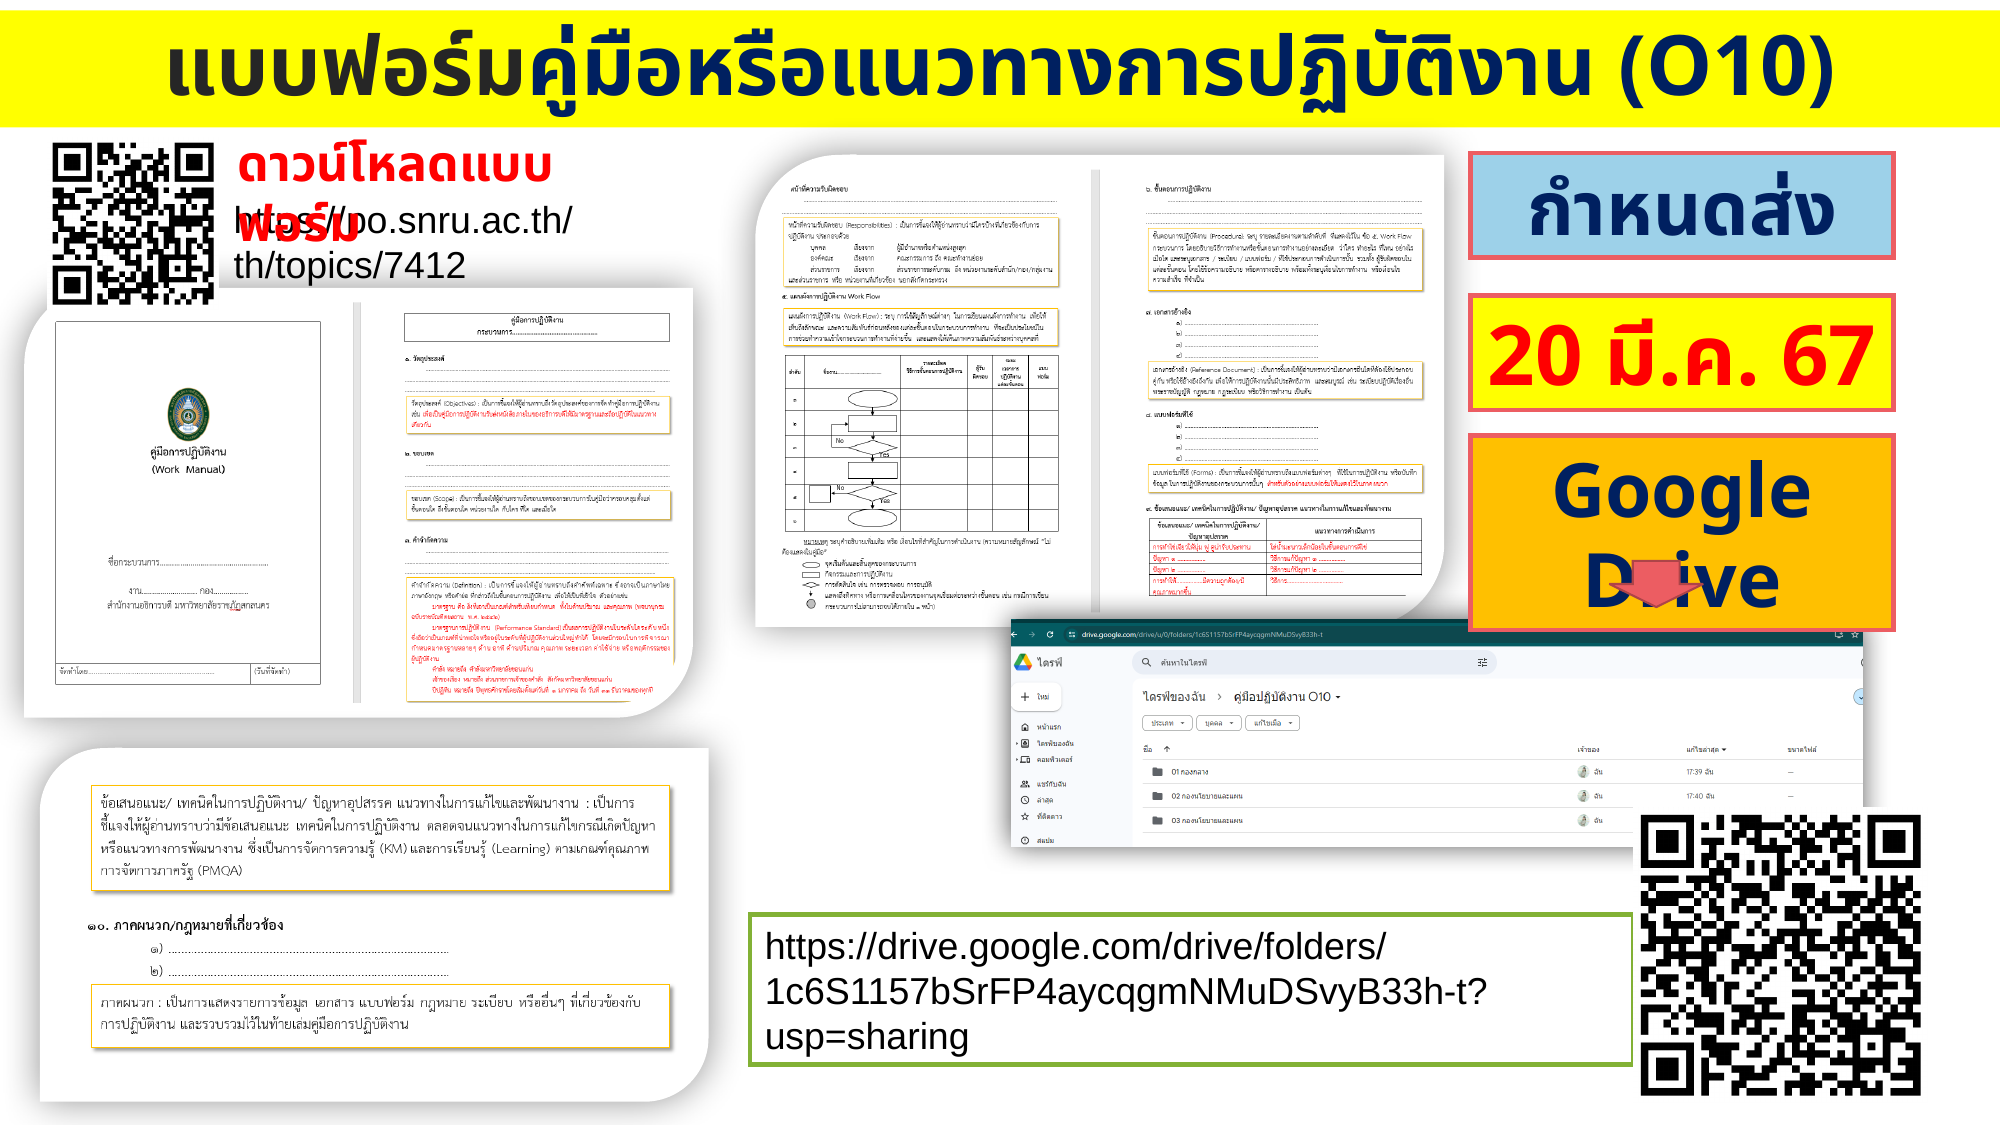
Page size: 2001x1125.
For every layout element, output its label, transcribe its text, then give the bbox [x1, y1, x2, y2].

text_box https://po.snru.ac.th/th/topics/7412 [219, 189, 637, 294]
picture [47, 755, 702, 1095]
text_box Google Drive [1470, 434, 1895, 631]
picture [762, 162, 1928, 1103]
text_box [1608, 559, 1704, 609]
text_box ดาวน์โหลดแบบฟอร์ม [222, 124, 641, 260]
picture [31, 137, 686, 711]
list แบบฟอร์มคู่มือหรือแนวทางการปฏิบัติงาน (O10) [0, 10, 2000, 128]
text_box 20 มี.ค. 67 [1470, 294, 1895, 411]
text_box https://drive.google.com/drive/folders/1c6S1157bSrFP4aycqgmNMuDSvyB33h-t?usp=sharing [749, 914, 1633, 1066]
text_box กำหนดส่ง [1470, 152, 1895, 259]
